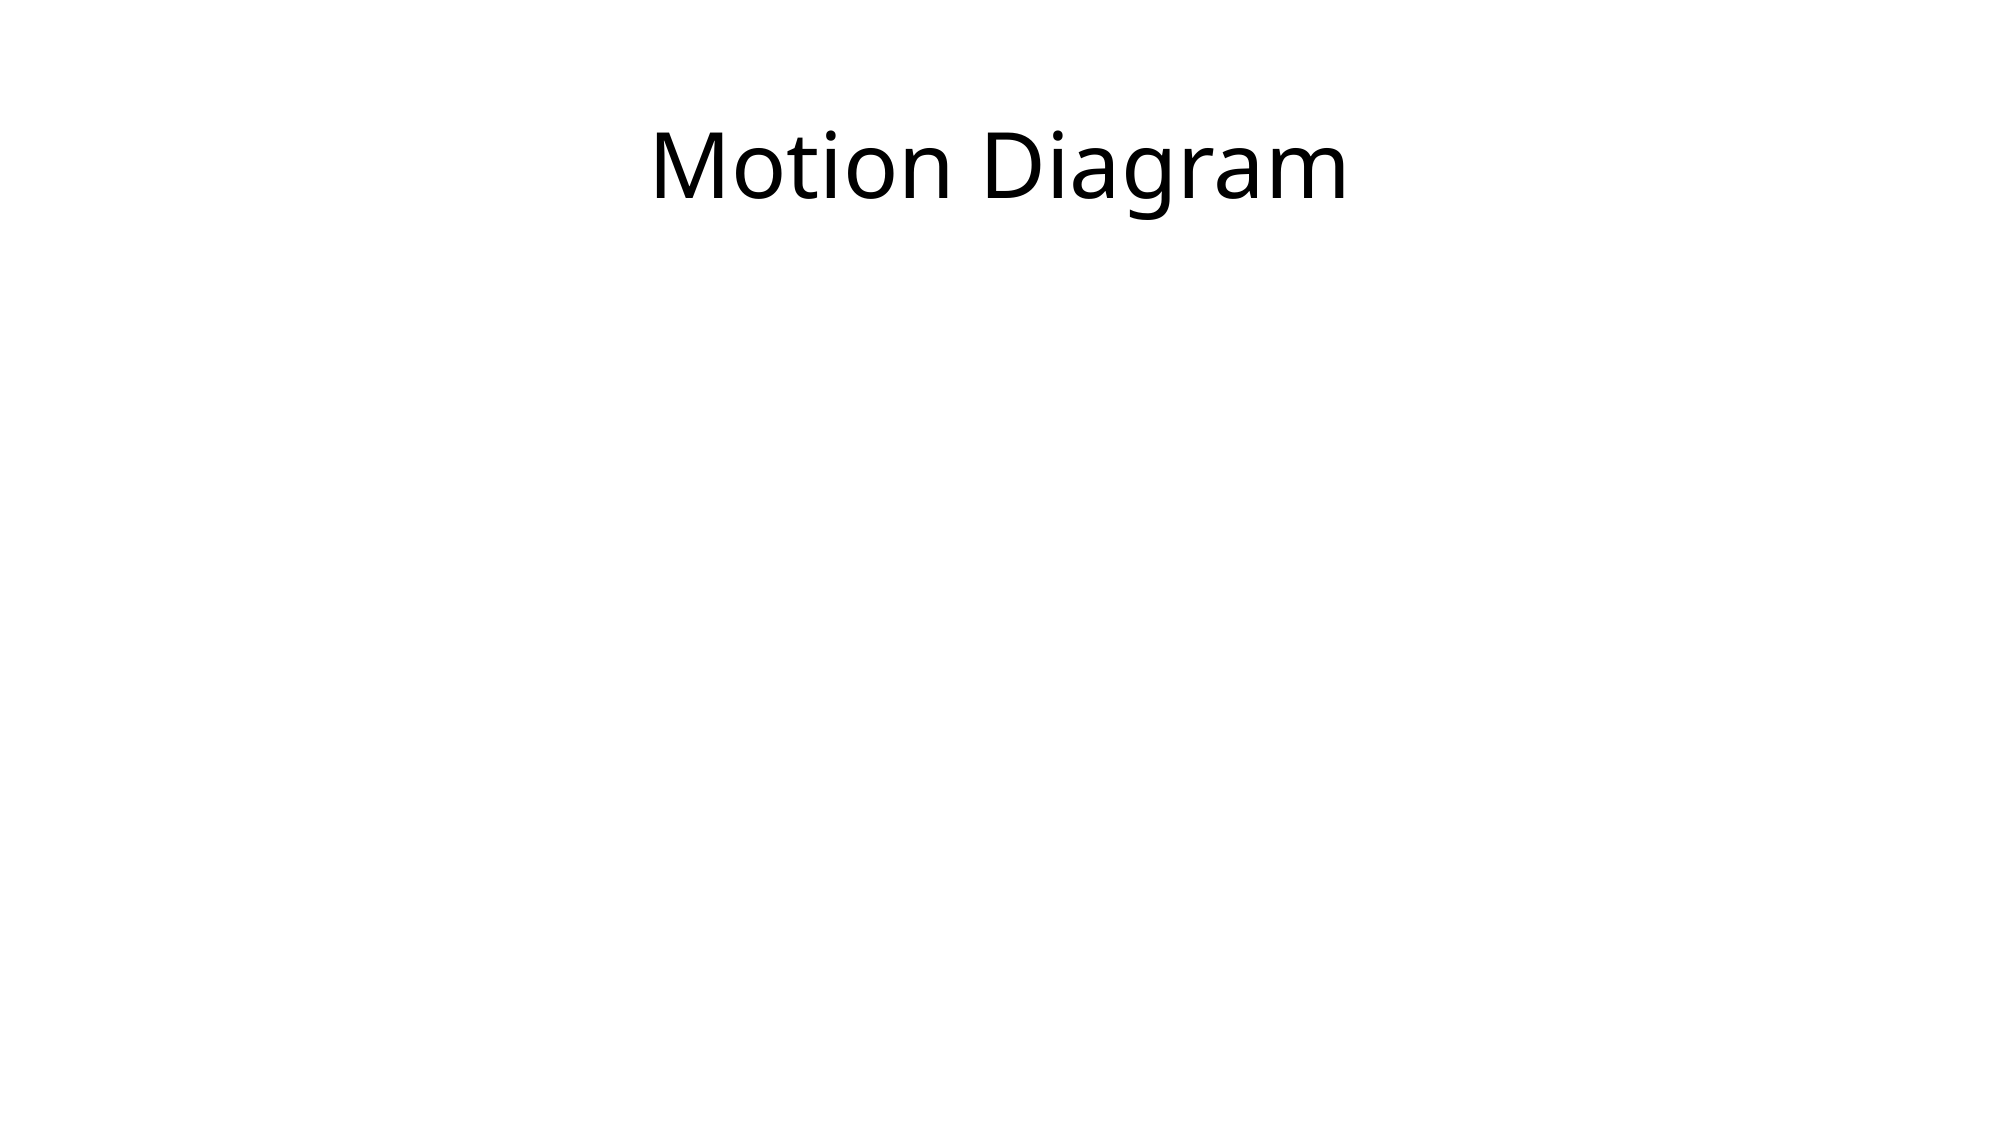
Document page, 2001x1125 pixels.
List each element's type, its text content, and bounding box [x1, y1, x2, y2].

title Motion Diagram [137, 59, 1863, 278]
